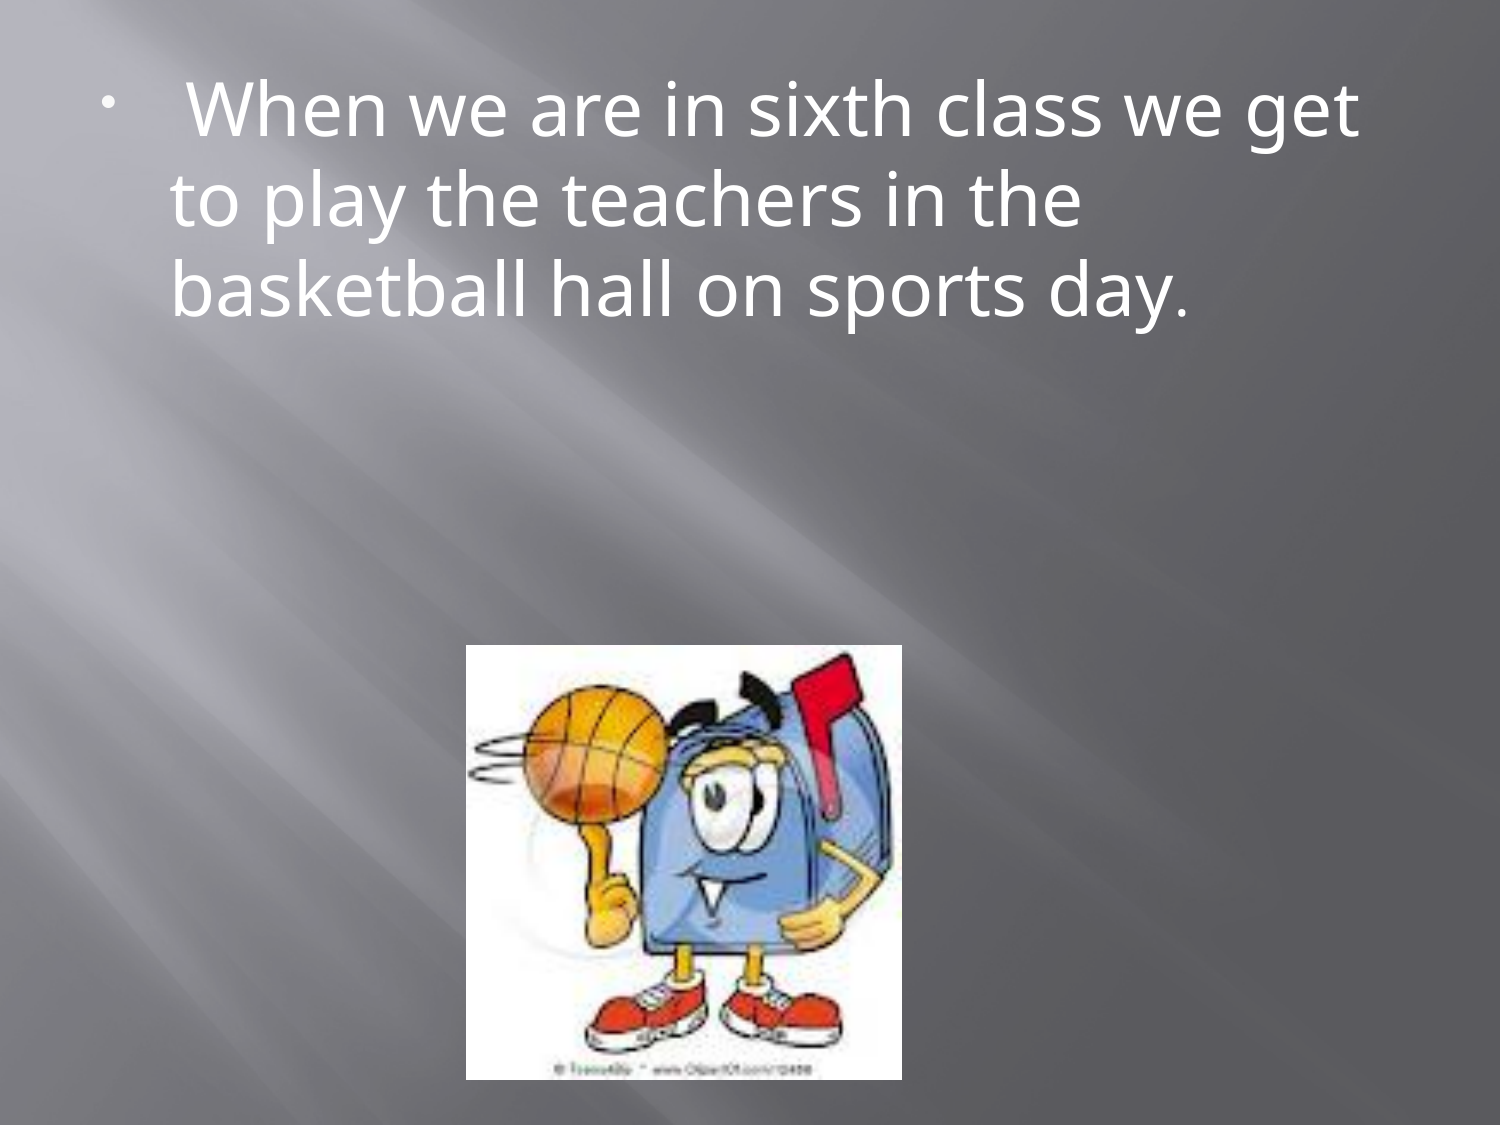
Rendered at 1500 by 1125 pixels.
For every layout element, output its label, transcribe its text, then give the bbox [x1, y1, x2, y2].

list When we are in sixth class we get to play the teachers in the basketball hall on sports day. [64, 54, 1425, 587]
picture [466, 644, 902, 1081]
